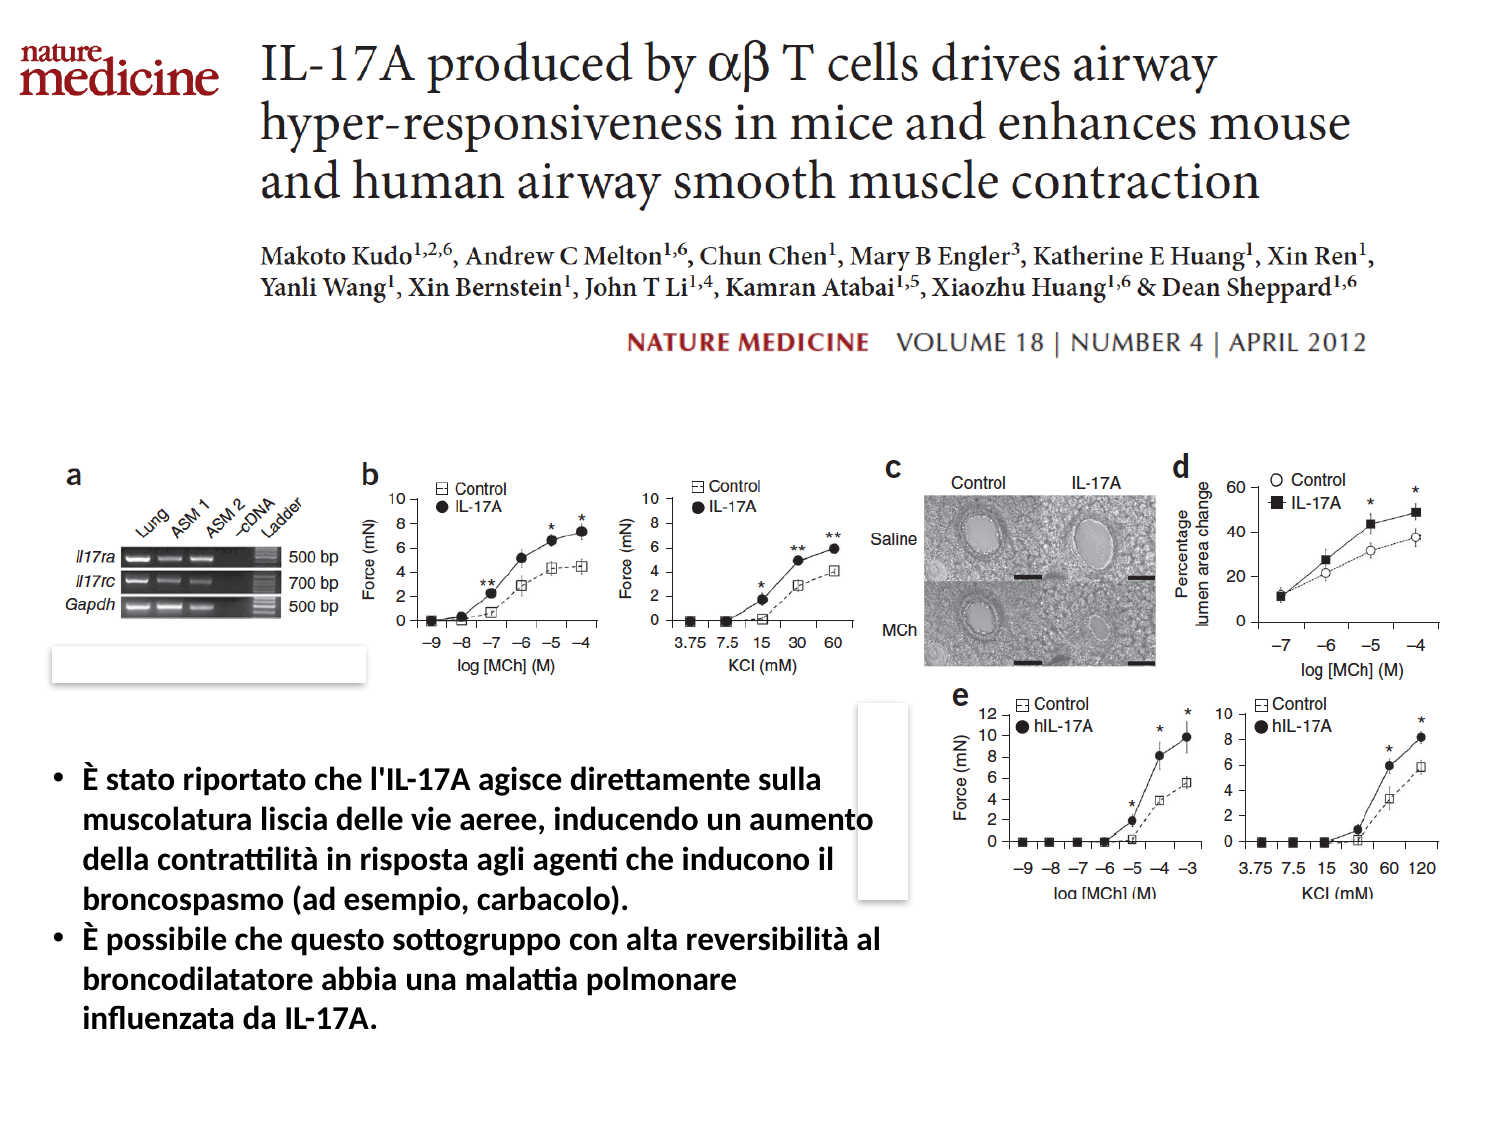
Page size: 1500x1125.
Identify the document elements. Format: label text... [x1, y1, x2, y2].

text_box È stato riportato che l'IL-17A agisce direttamente sulla muscolatura liscia delle vie aeree, inducendo un aumento della contrattilità in risposta agli agenti che inducono il broncospasmo (ad esempio, carbacolo). È possibile che questo sottogruppo con alta reversibilità al broncodilatatore abbia una malattia polmonare influenzata da IL-17A. [37, 906, 908, 1045]
picture [240, 21, 1379, 310]
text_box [39, 441, 1457, 900]
picture [623, 332, 1398, 364]
picture [15, 34, 225, 109]
